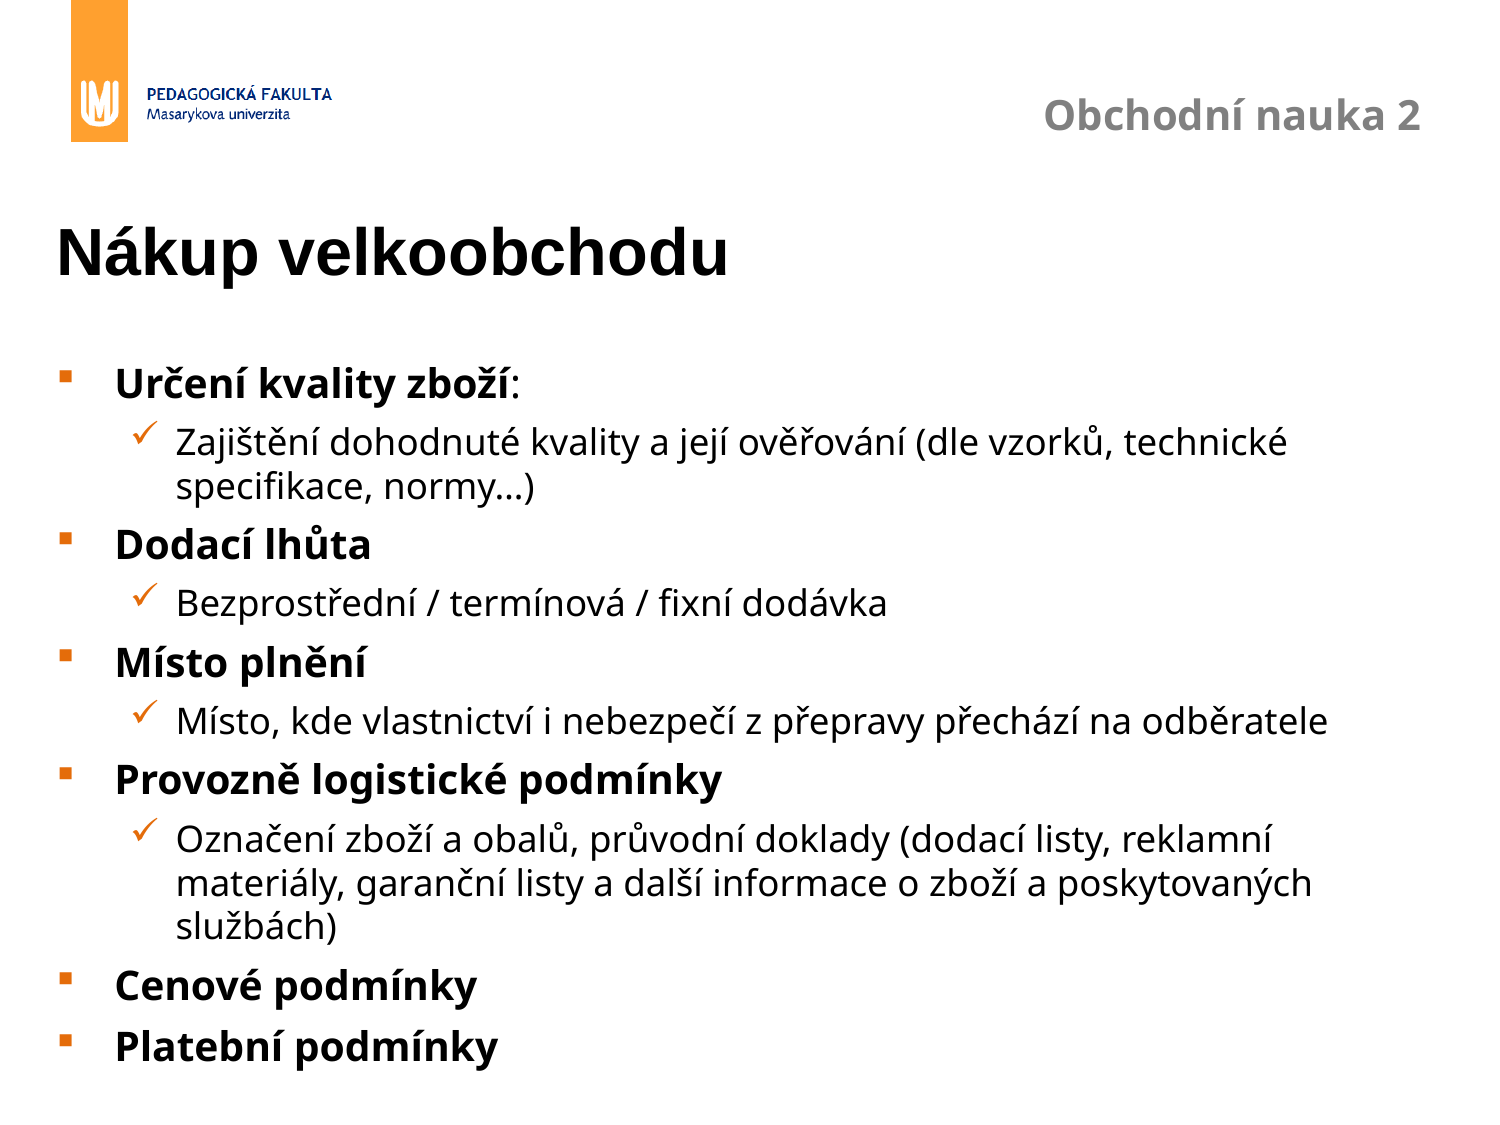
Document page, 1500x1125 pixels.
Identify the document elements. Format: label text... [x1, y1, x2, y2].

list Určení kvality zboží: Zajištění dohodnuté kvality a její ověřování (dle vzorků, technické specifikace, normy…) Dodací lhůta Bezprostřední / termínová / fixní dodávka Místo plnění Místo, kde vlastnictví i nebezpečí z přepravy přechází na odběratele Provozně logistické podmínky Označení zboží a obalů, průvodní doklady (dodací listy, reklamní materiály, garanční listy a další informace o zboží a poskytovaných službách) Cenové podmínky Platební podmínky [41, 349, 1447, 1083]
picture [0, 0, 381, 148]
title Nákup velkoobchodu [41, 190, 1459, 307]
text_box Obchodní nauka 2 [491, 30, 1437, 149]
